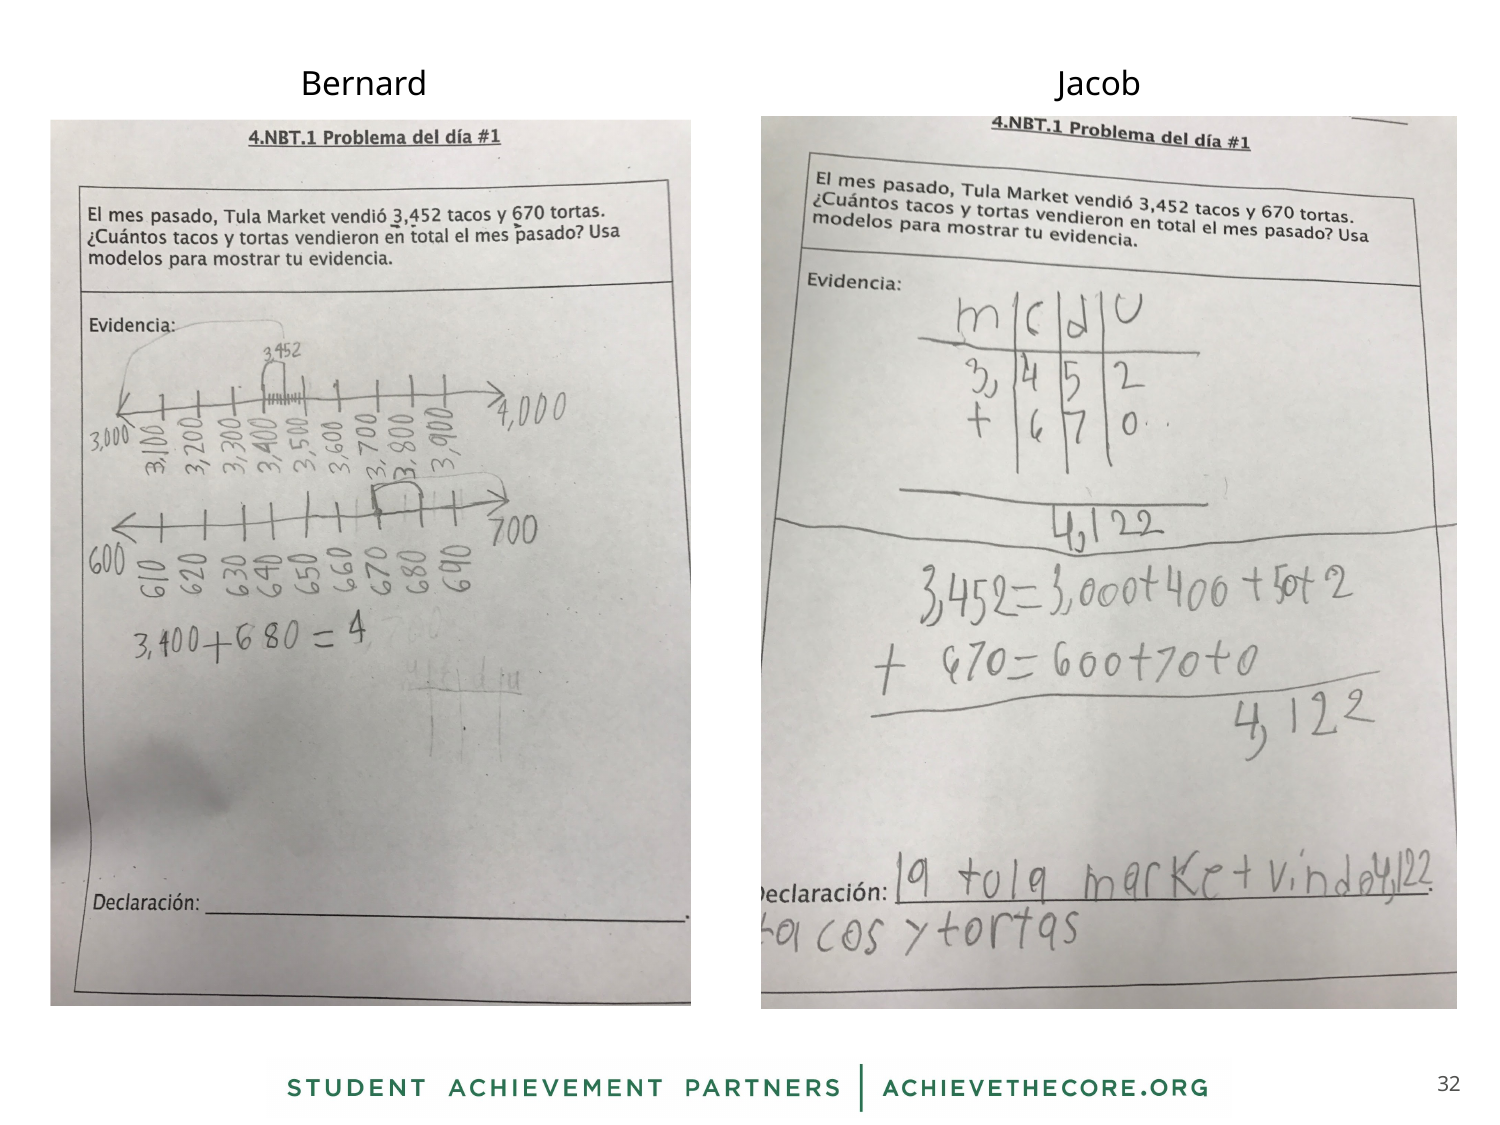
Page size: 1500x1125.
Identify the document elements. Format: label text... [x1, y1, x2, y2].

text_box Bernard [285, 47, 455, 117]
picture [0, 115, 1457, 1009]
text_box Jacob [1042, 47, 1212, 114]
picture [266, 1057, 1232, 1118]
